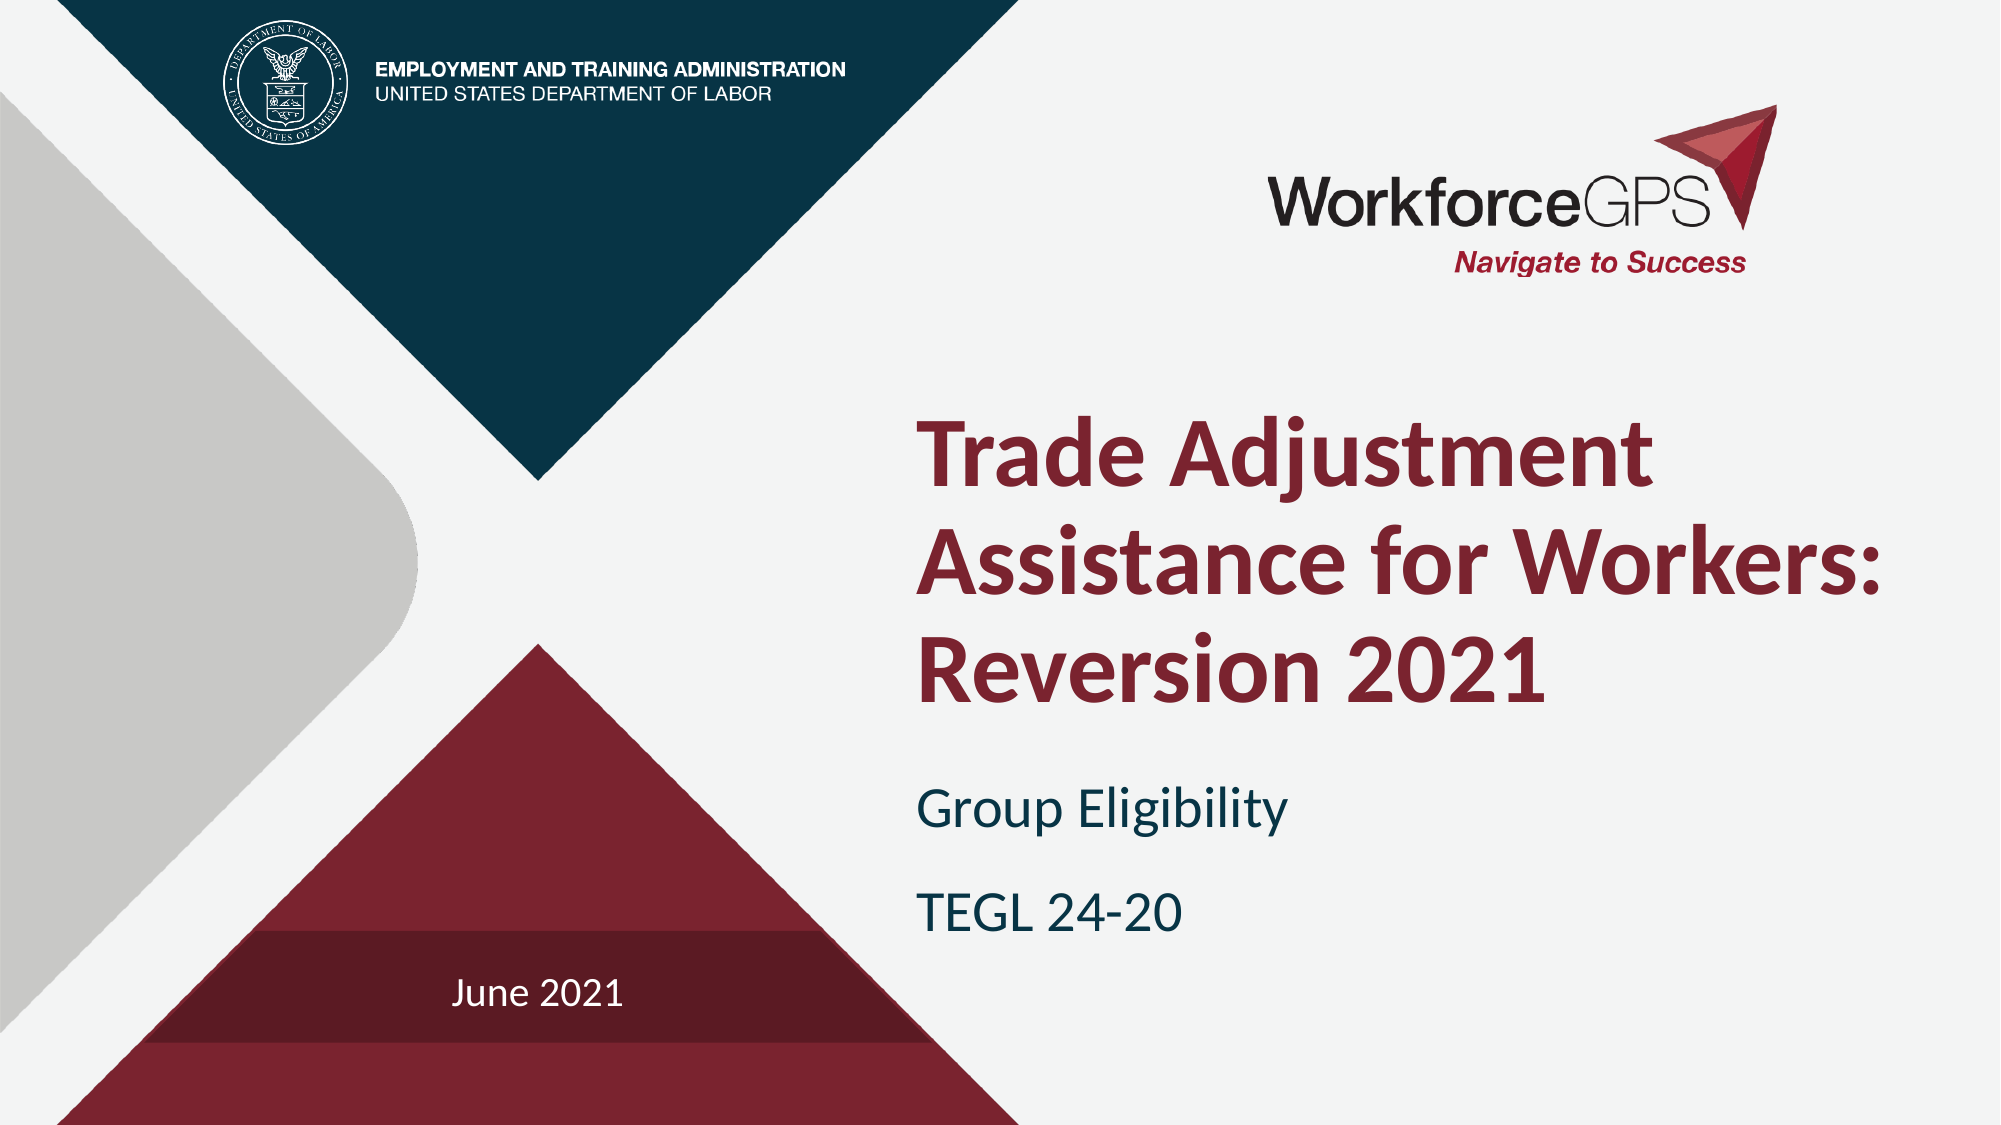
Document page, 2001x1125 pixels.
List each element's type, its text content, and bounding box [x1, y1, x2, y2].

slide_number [312, 956, 763, 1017]
title Trade Adjustment Assistance for Workers: Reversion 2021 [901, 379, 1922, 746]
subtitle Group Eligibility TEGL 24-20 [901, 766, 1922, 953]
picture [0, 0, 1019, 1125]
